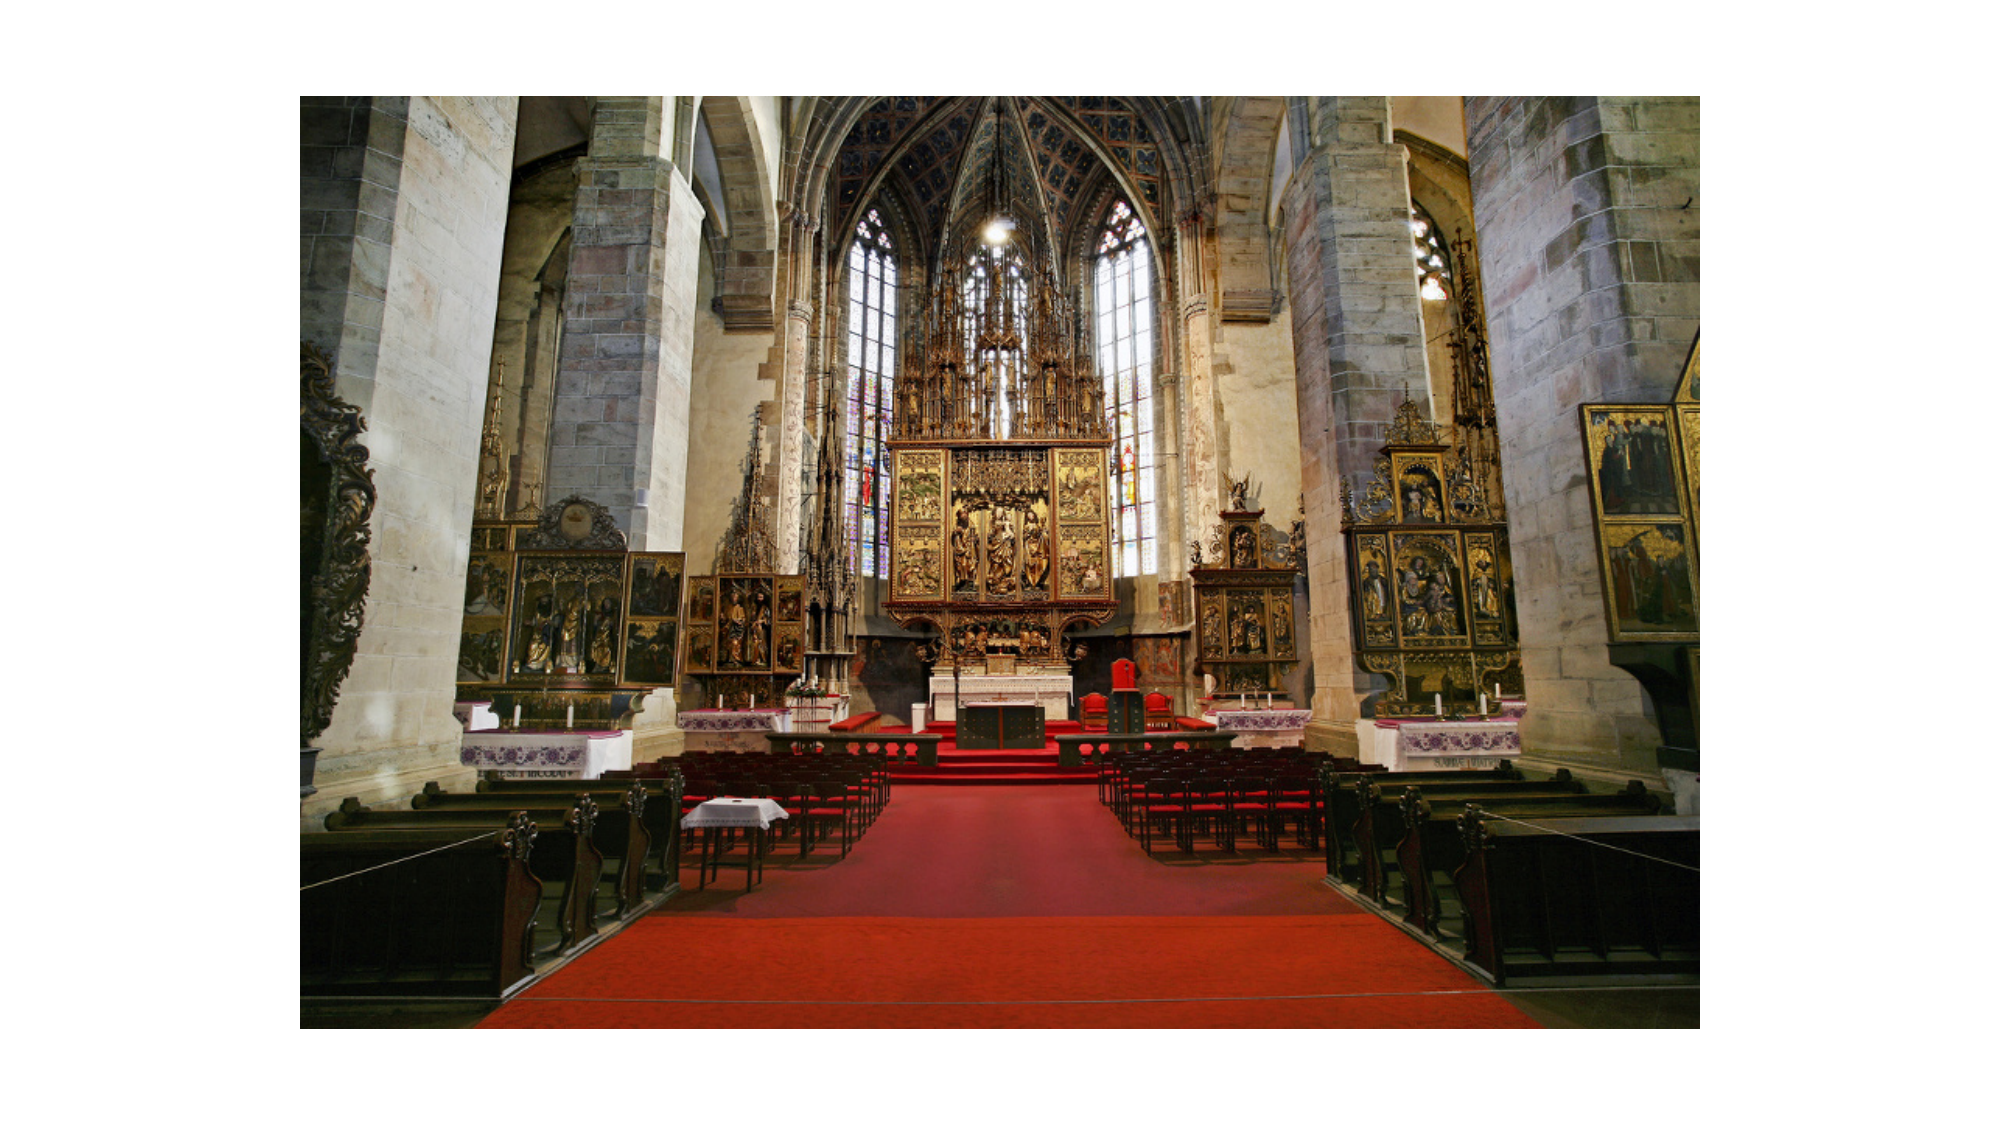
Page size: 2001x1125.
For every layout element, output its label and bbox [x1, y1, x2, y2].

list [300, 96, 1700, 1029]
